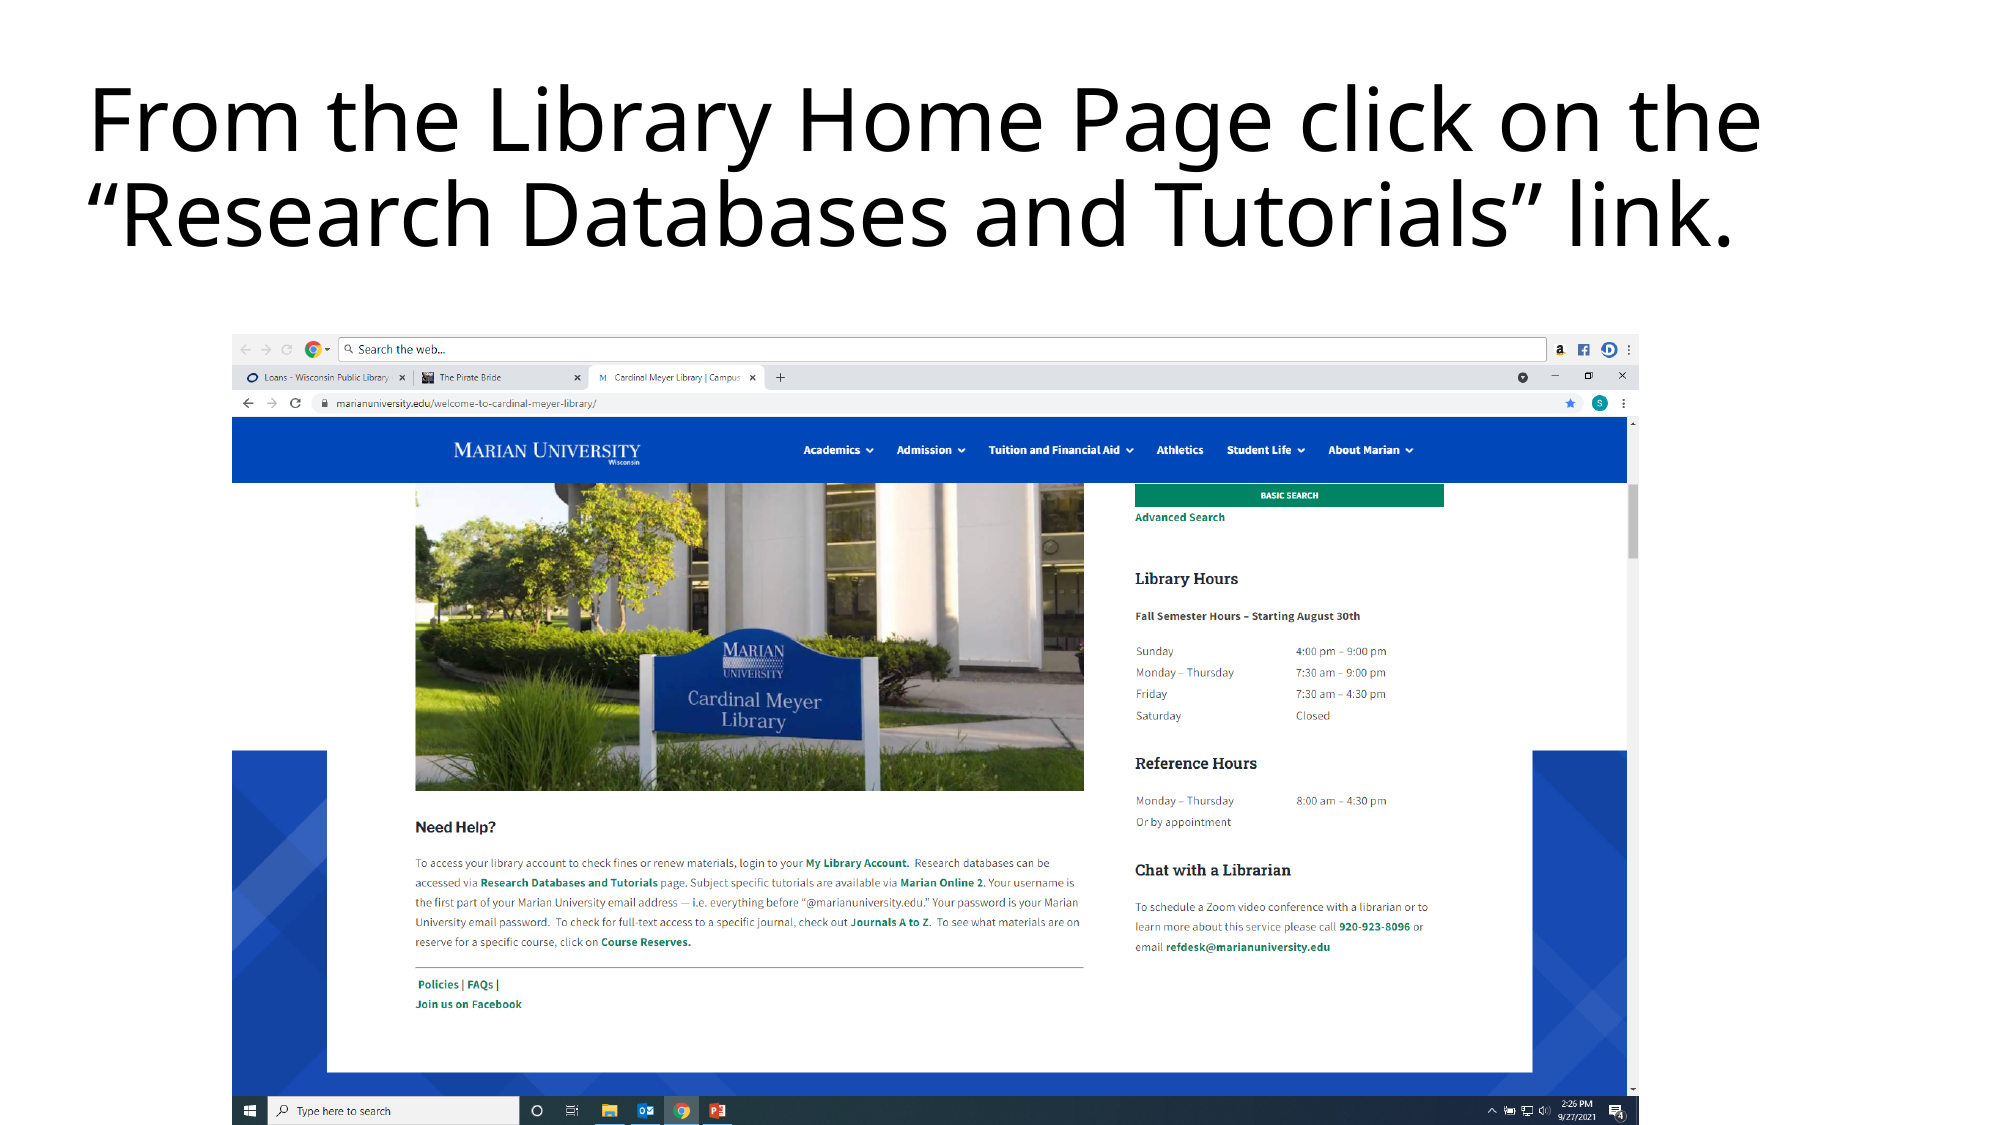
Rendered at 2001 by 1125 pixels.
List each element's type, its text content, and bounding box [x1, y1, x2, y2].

title From the Library Home Page click on the “Research Databases and Tutorials” link. [72, 62, 1798, 280]
picture [232, 334, 1639, 1125]
